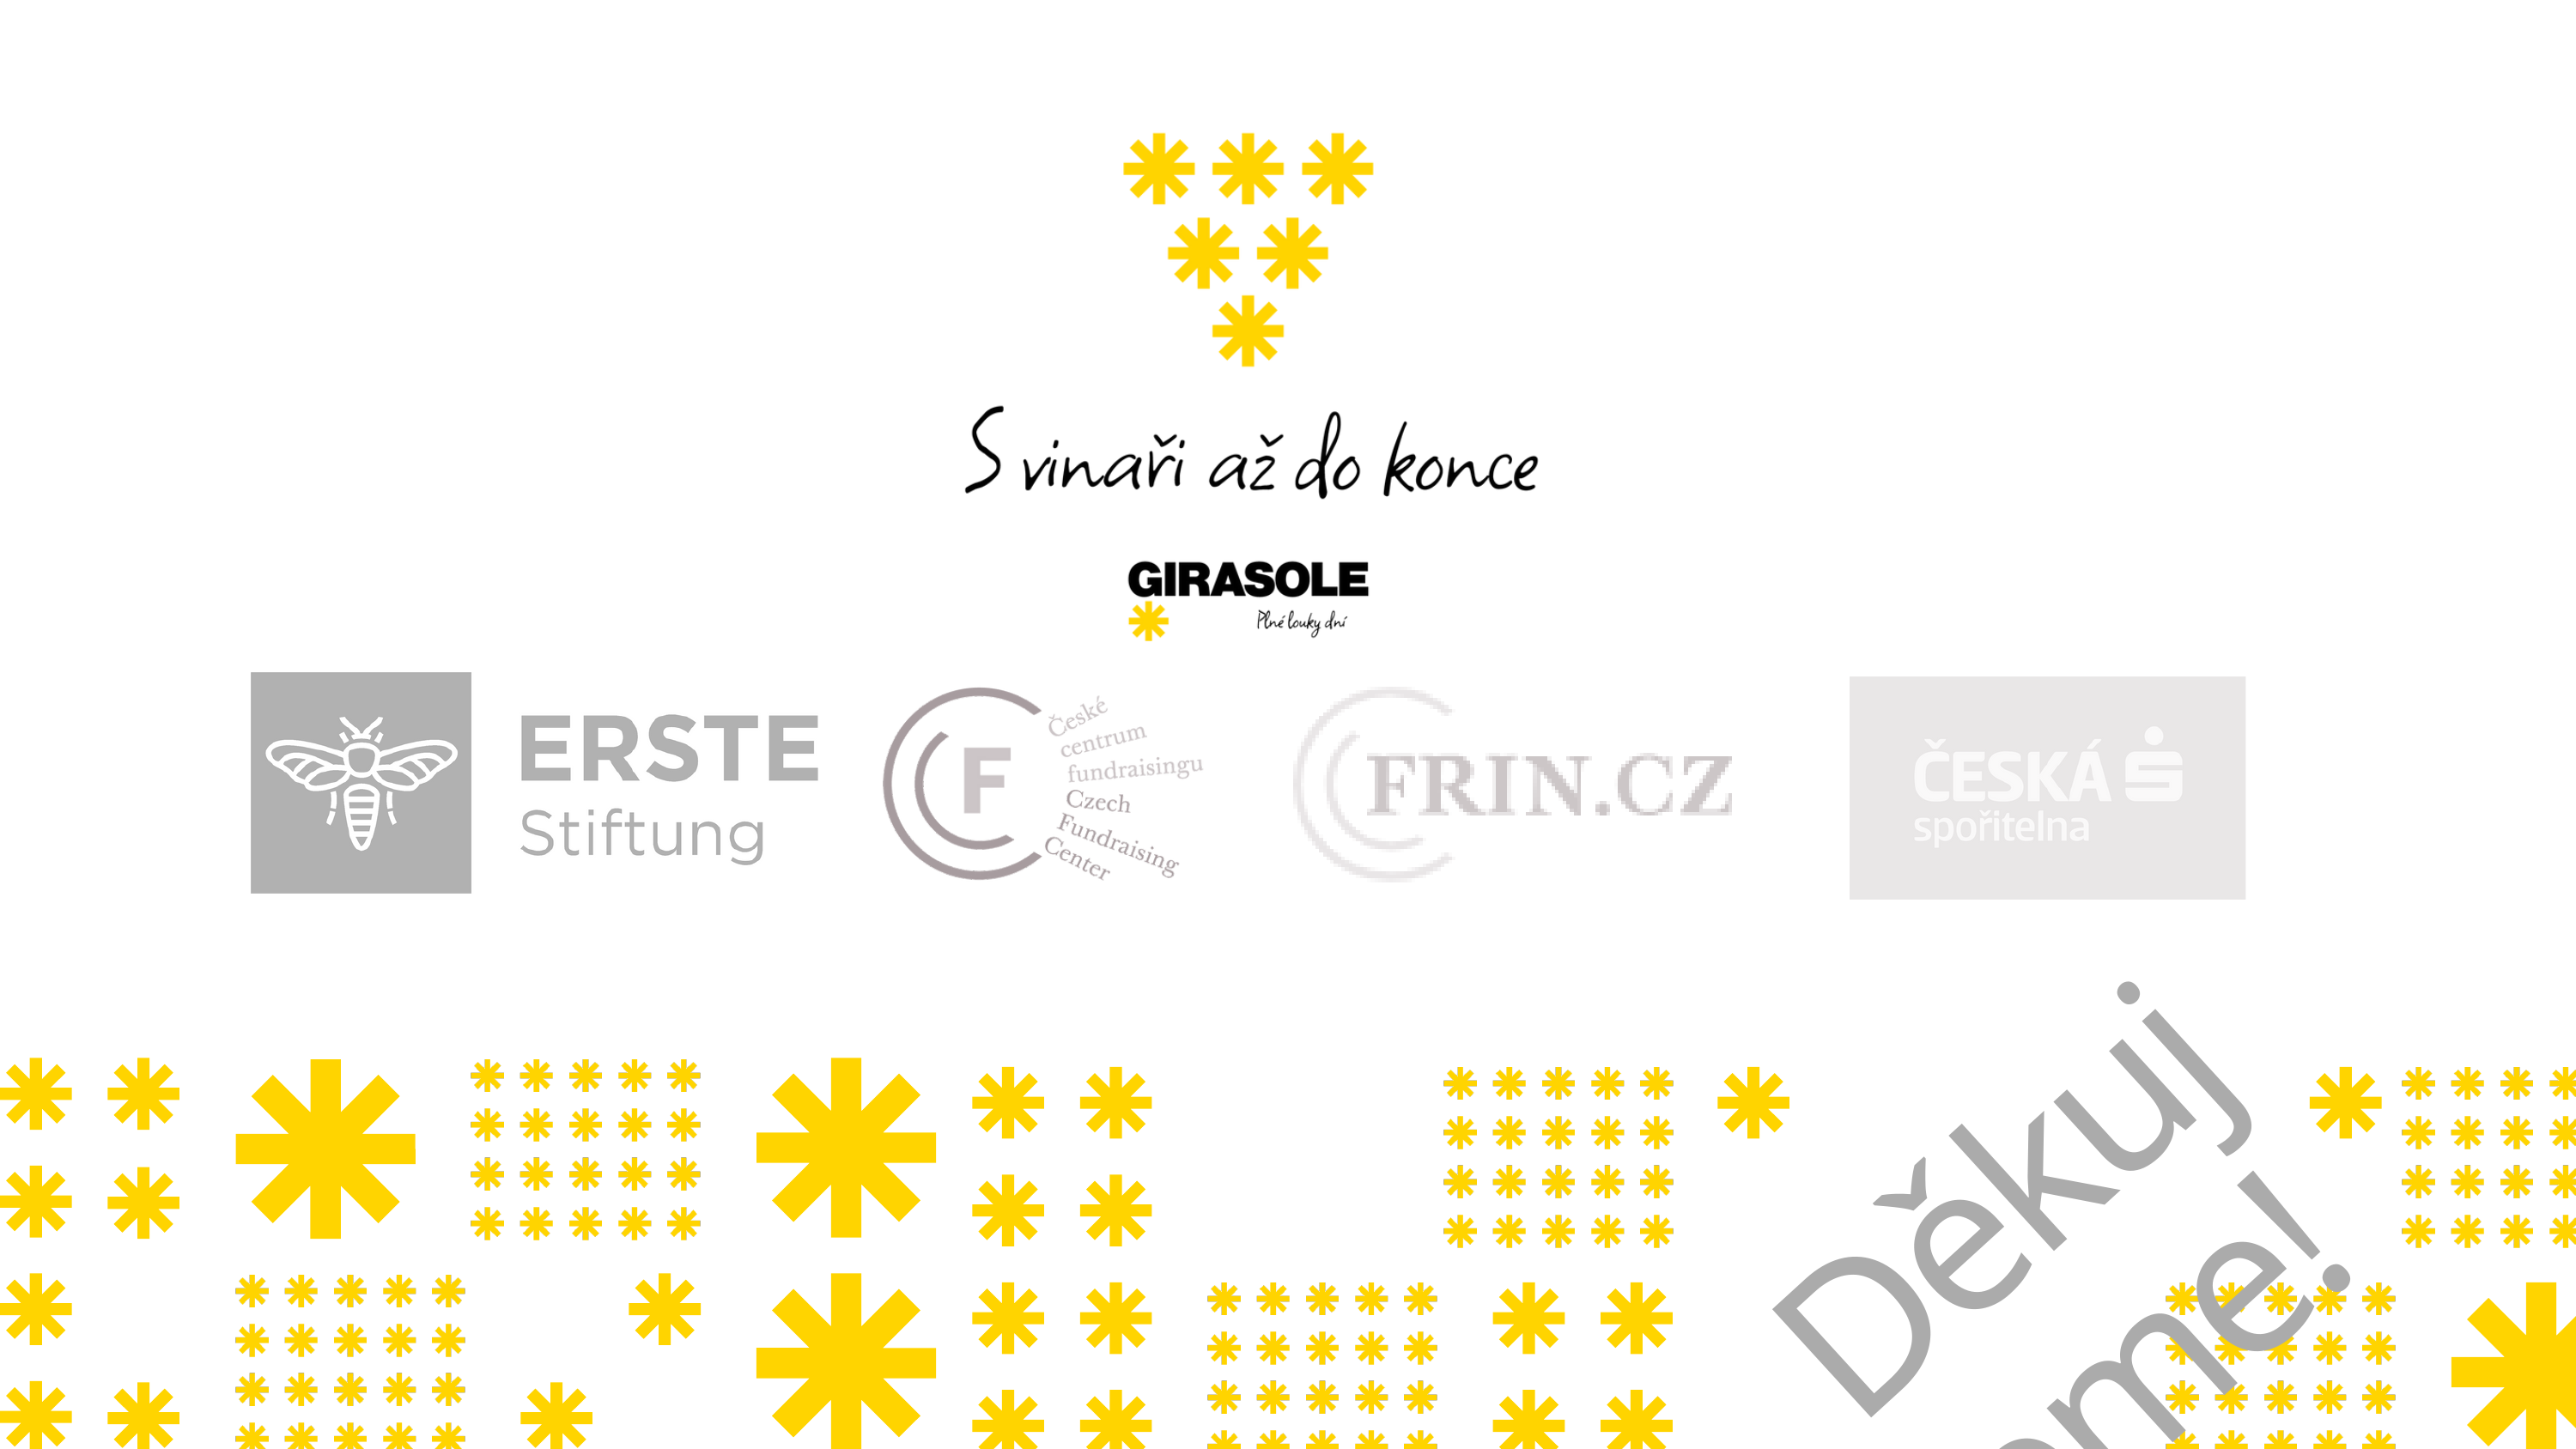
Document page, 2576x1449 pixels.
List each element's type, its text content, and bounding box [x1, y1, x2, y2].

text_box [1079, 1066, 1152, 1139]
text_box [2157, 1058, 2576, 1449]
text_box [2309, 1066, 2382, 1139]
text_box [629, 1273, 702, 1346]
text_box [107, 1167, 180, 1240]
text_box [971, 1066, 1045, 1139]
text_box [0, 1165, 72, 1238]
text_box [1717, 1066, 1790, 1139]
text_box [107, 1382, 180, 1449]
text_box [107, 1058, 180, 1131]
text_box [756, 1058, 937, 1238]
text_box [520, 1382, 593, 1449]
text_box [250, 654, 2246, 923]
text_box [1199, 1273, 1446, 1449]
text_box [1079, 1389, 1152, 1449]
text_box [1492, 1389, 1565, 1449]
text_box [971, 1174, 1045, 1247]
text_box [1600, 1389, 1673, 1449]
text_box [971, 1389, 1045, 1449]
text_box [227, 1265, 474, 1449]
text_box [756, 1273, 937, 1449]
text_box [0, 1380, 72, 1449]
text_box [1492, 1282, 1565, 1355]
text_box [235, 1058, 416, 1240]
text_box Děkujeme! [1706, 932, 2263, 1449]
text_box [1079, 1174, 1152, 1247]
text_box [0, 1273, 72, 1346]
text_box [971, 1282, 1045, 1355]
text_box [1600, 1282, 1673, 1355]
text_box [462, 1050, 709, 1248]
text_box [1435, 1058, 1682, 1256]
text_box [0, 1058, 72, 1131]
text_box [1079, 1282, 1152, 1355]
text_box [878, 87, 1619, 653]
